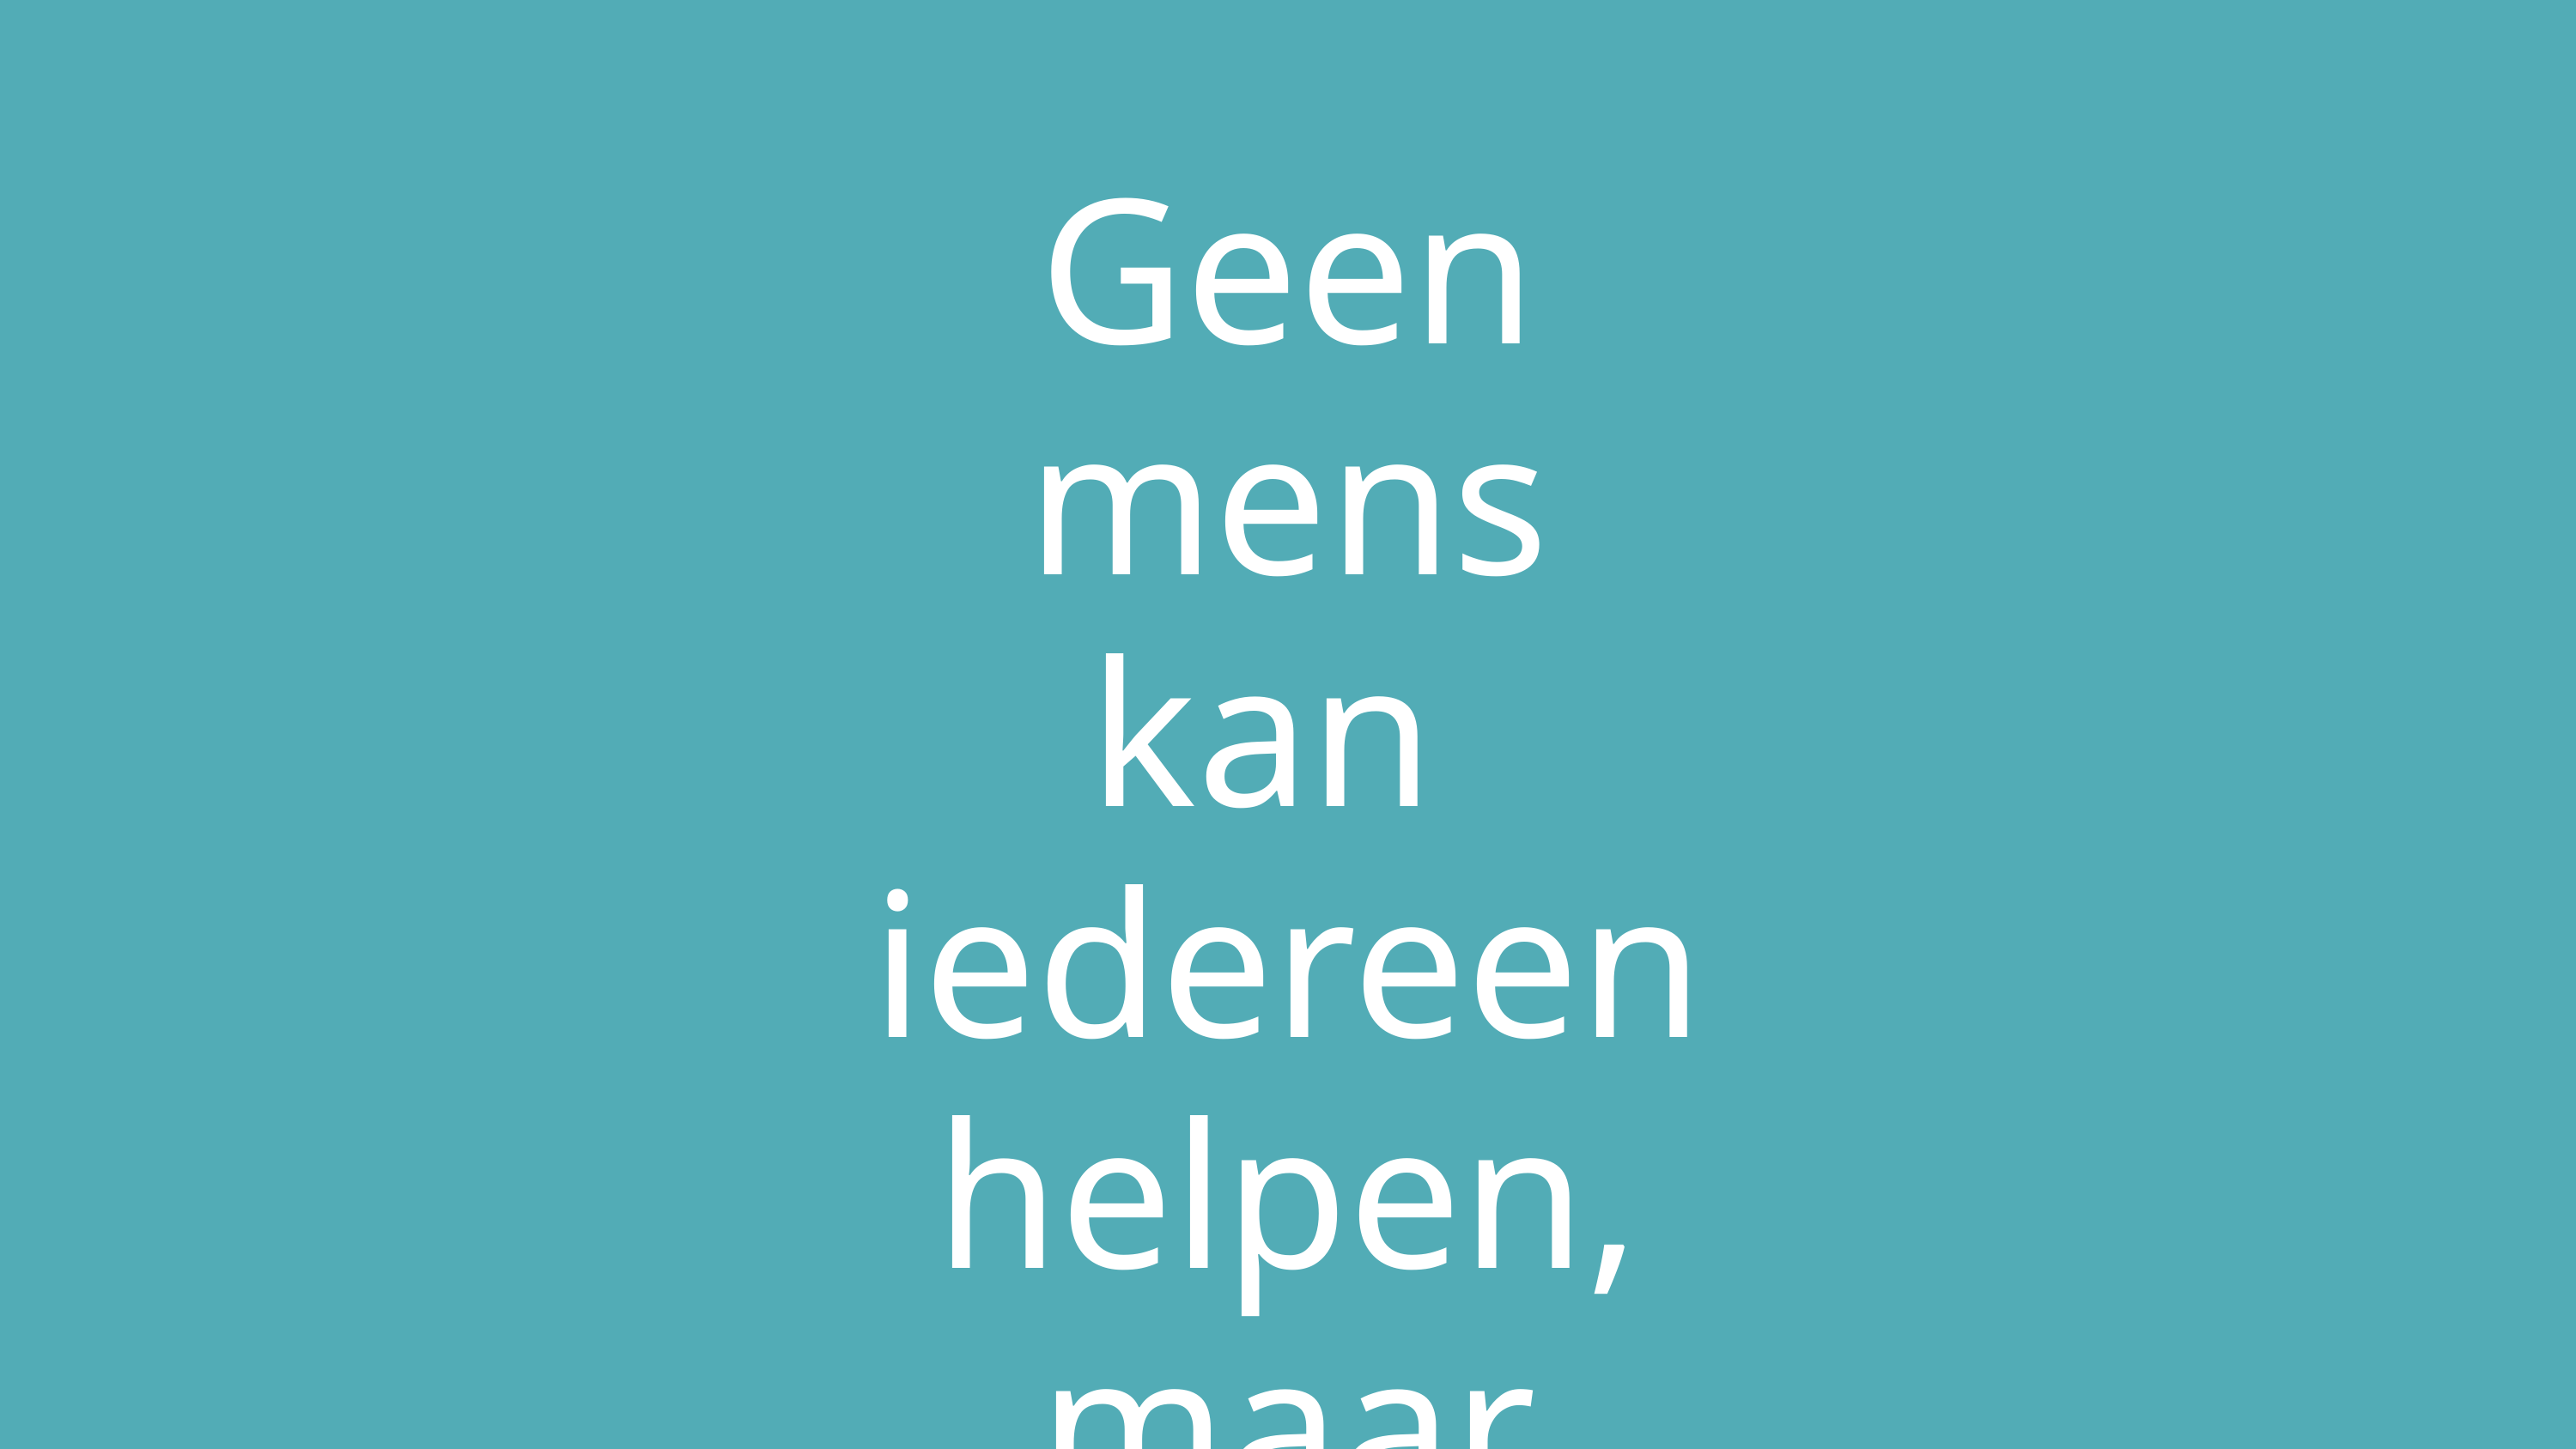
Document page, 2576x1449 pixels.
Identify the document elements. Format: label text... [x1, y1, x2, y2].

text_box Geen mens kan iedereen helpen, maar iedereen kan iemand helpen [831, 153, 1745, 1449]
